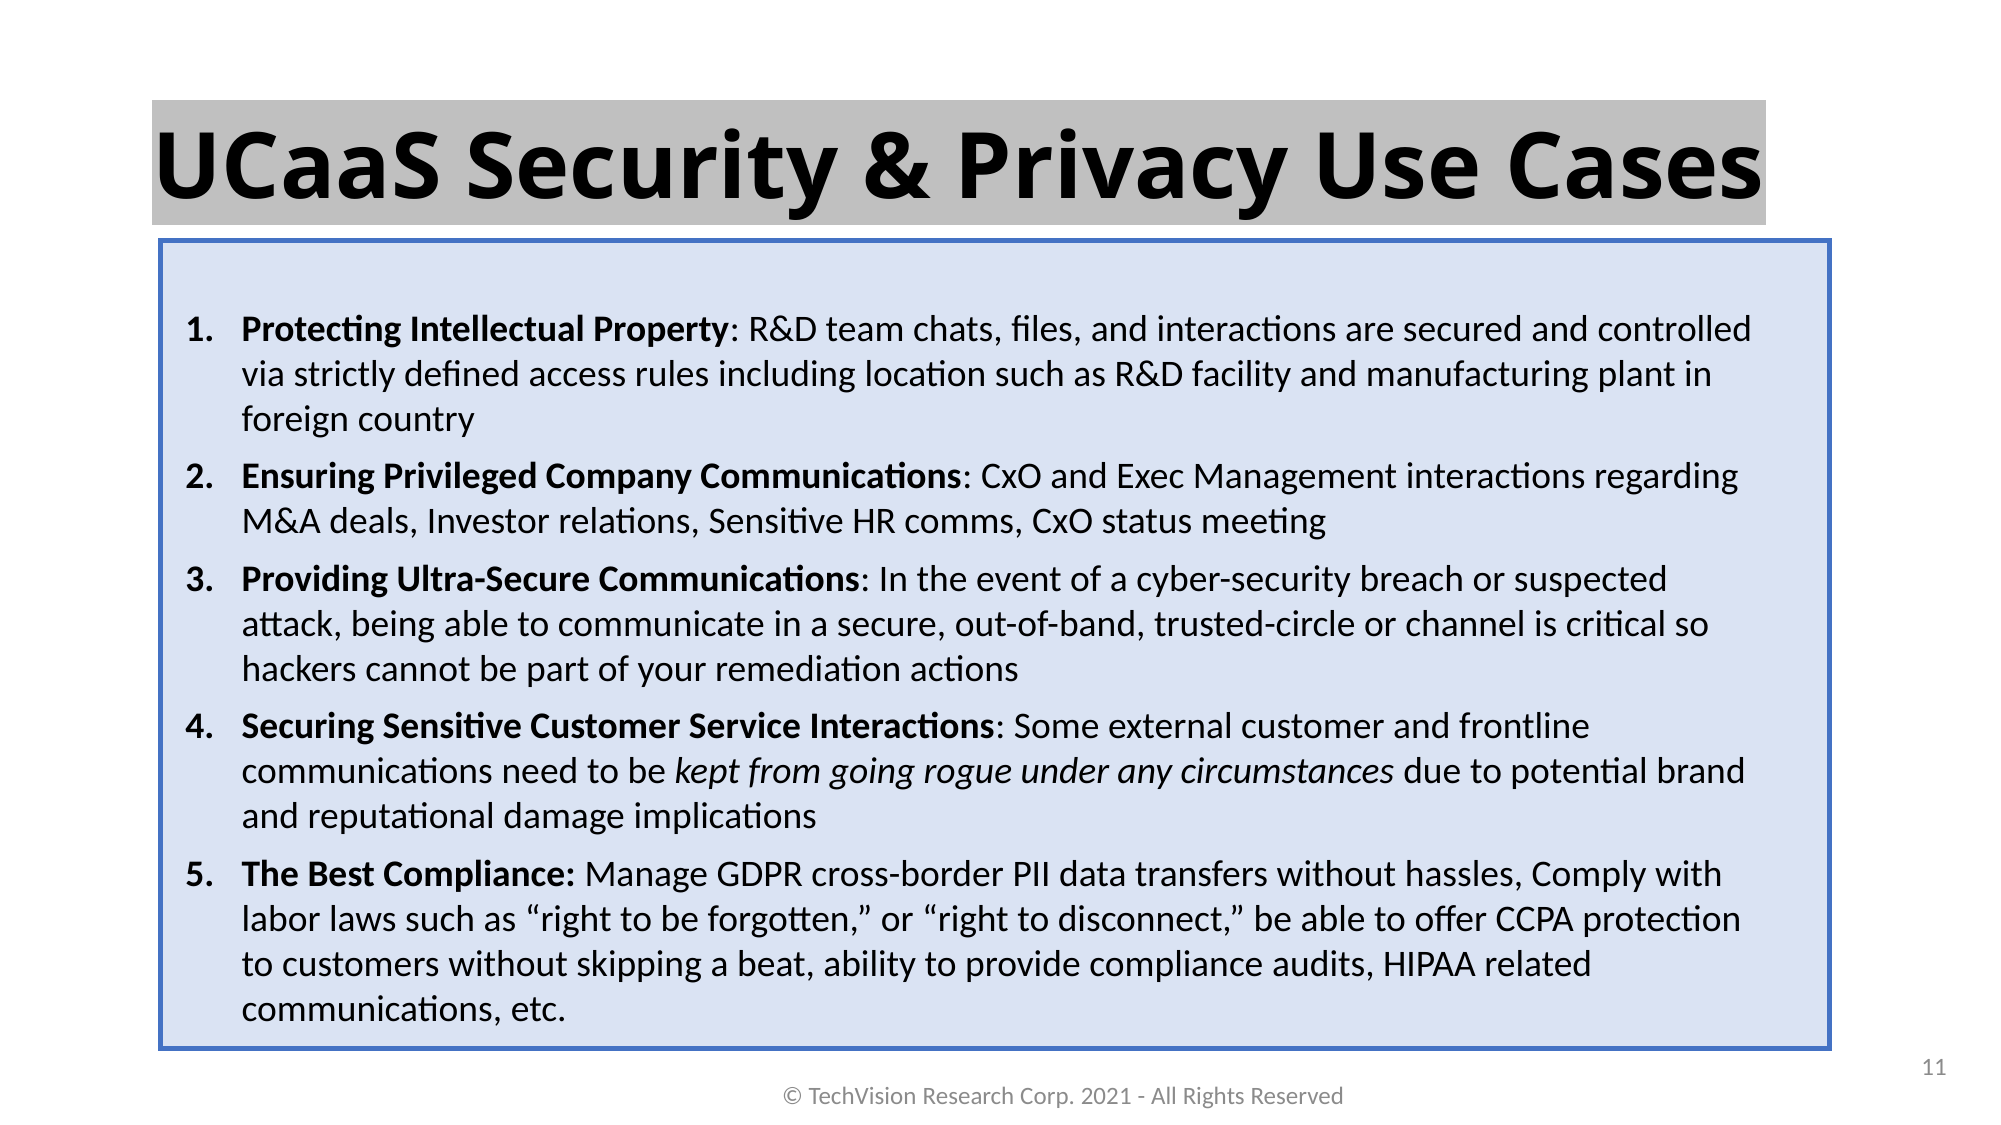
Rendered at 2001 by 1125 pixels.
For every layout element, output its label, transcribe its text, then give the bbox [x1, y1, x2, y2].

text_box [159, 240, 1830, 1050]
title UCaaS Security & Privacy Use Cases [137, 59, 1863, 278]
text_box Protecting Intellectual Property: R&D team chats, files, and interactions are secured and controlled via strictly defined access rules including location such as R&D facility and manufacturing plant in foreign country Ensuring Privileged Company Communications: CxO and Exec Management interactions regarding M&A deals, Investor relations, Sensitive HR comms, CxO status meeting Providing Ultra-Secure Communications: In the event of a cyber-security breach or suspected attack, being able to communicate in a secure, out-of-band, trusted-circle or channel is critical so hackers cannot be part of your remediation actions Securing Sensitive Customer Service Interactions: Some external customer and frontline communications need to be kept from going rogue under any circumstances due to potential brand and reputational damage implications The Best Compliance: Manage GDPR cross-border PII data transfers without hassles, Comply with labor laws such as “right to be forgotten,” or “right to disconnect,” be able to offer CCPA protection to customers without skipping a beat, ability to provide compliance audits, HIPAA related communications, etc. [170, 296, 1787, 1037]
footer ©️ TechVision Research Corp. 2021 - All Rights Reserved [713, 1065, 1419, 1125]
text_box 11 [1612, 1035, 1962, 1096]
